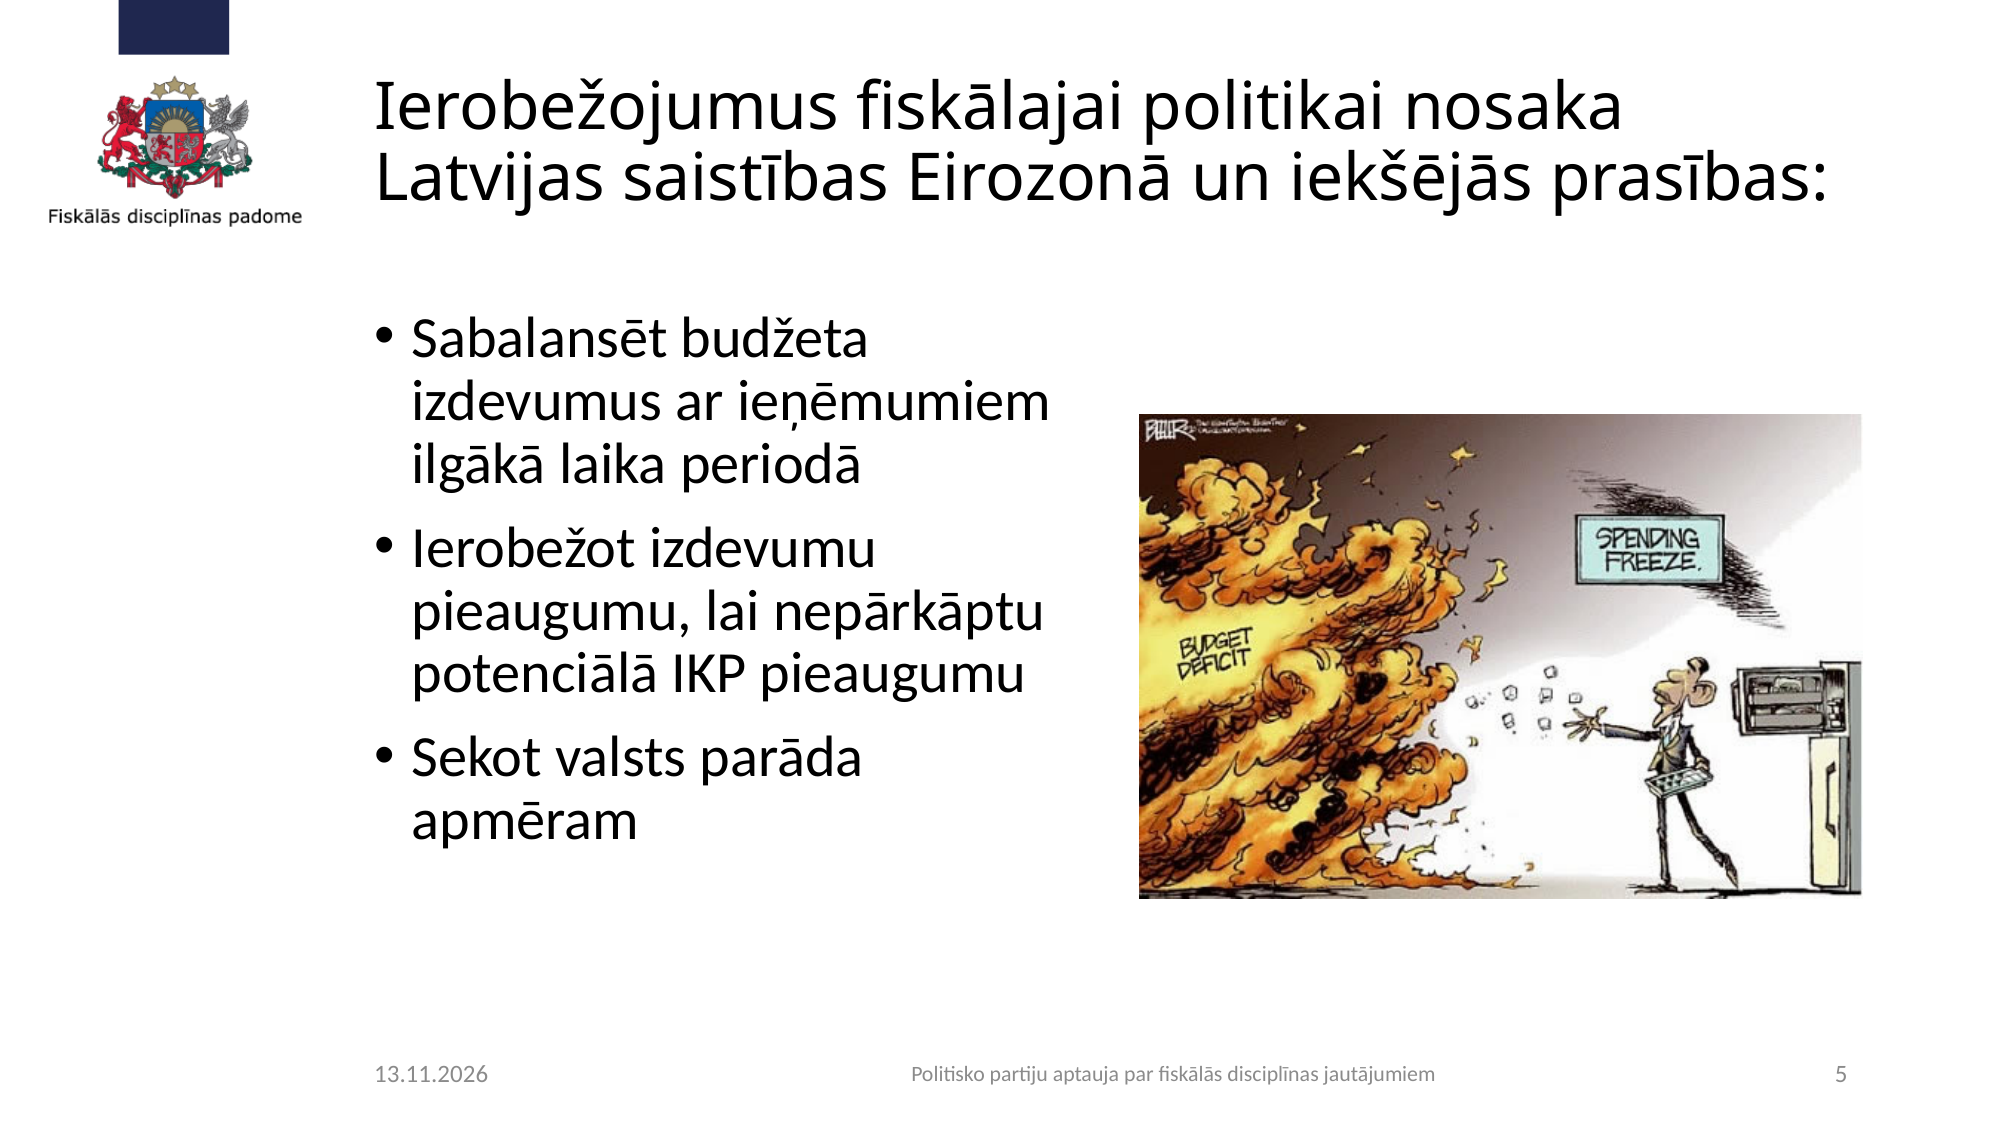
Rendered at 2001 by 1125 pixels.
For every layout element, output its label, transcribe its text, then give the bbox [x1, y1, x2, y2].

slide_number 5 [1743, 1042, 1863, 1103]
title Ierobežojumus fiskālajai politikai nosaka Latvijas saistības Eirozonā un iekšējās prasības: [359, 59, 1863, 228]
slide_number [359, 1042, 606, 1103]
footer Politisko partiju aptauja par fiskālās disciplīnas jautājumiem [646, 1042, 1702, 1103]
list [1139, 414, 1863, 899]
picture [46, 0, 305, 227]
list Sabalansēt budžeta izdevumus ar ieņēmumiem ilgākā laika periodā Ierobežot izdevumu pieaugumu, lai nepārkāptu potenciālā IKP pieaugumu Sekot valsts parāda apmēram [359, 299, 1112, 1014]
